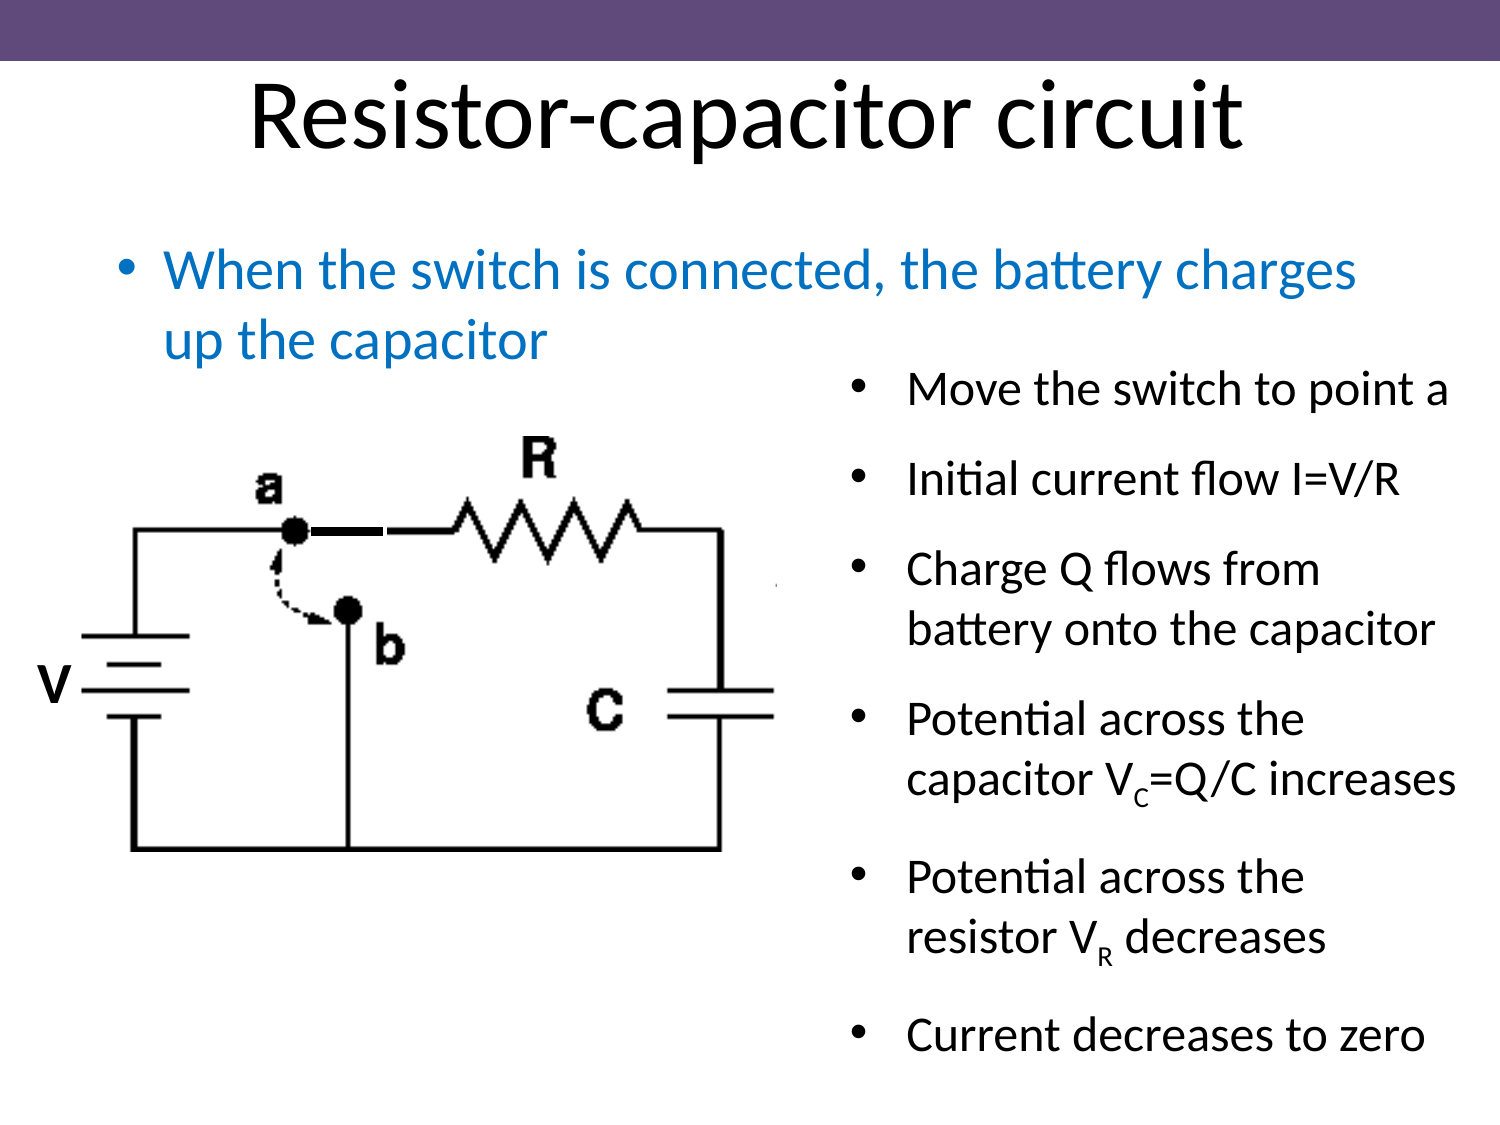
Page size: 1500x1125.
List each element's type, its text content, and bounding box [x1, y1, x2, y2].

picture [0, 435, 940, 853]
text_box When the switch is connected, the battery charges up the capacitor [101, 223, 1445, 379]
text_box Move the switch to point a Initial current flow I=V/R Charge Q flows from battery onto the capacitor Potential across the capacitor VC=Q/C increases Potential across the resistor VR decreases Current decreases to zero [835, 348, 1478, 1070]
text_box [0, 0, 1500, 61]
text_box Resistor-capacitor circuit [0, 45, 1495, 172]
